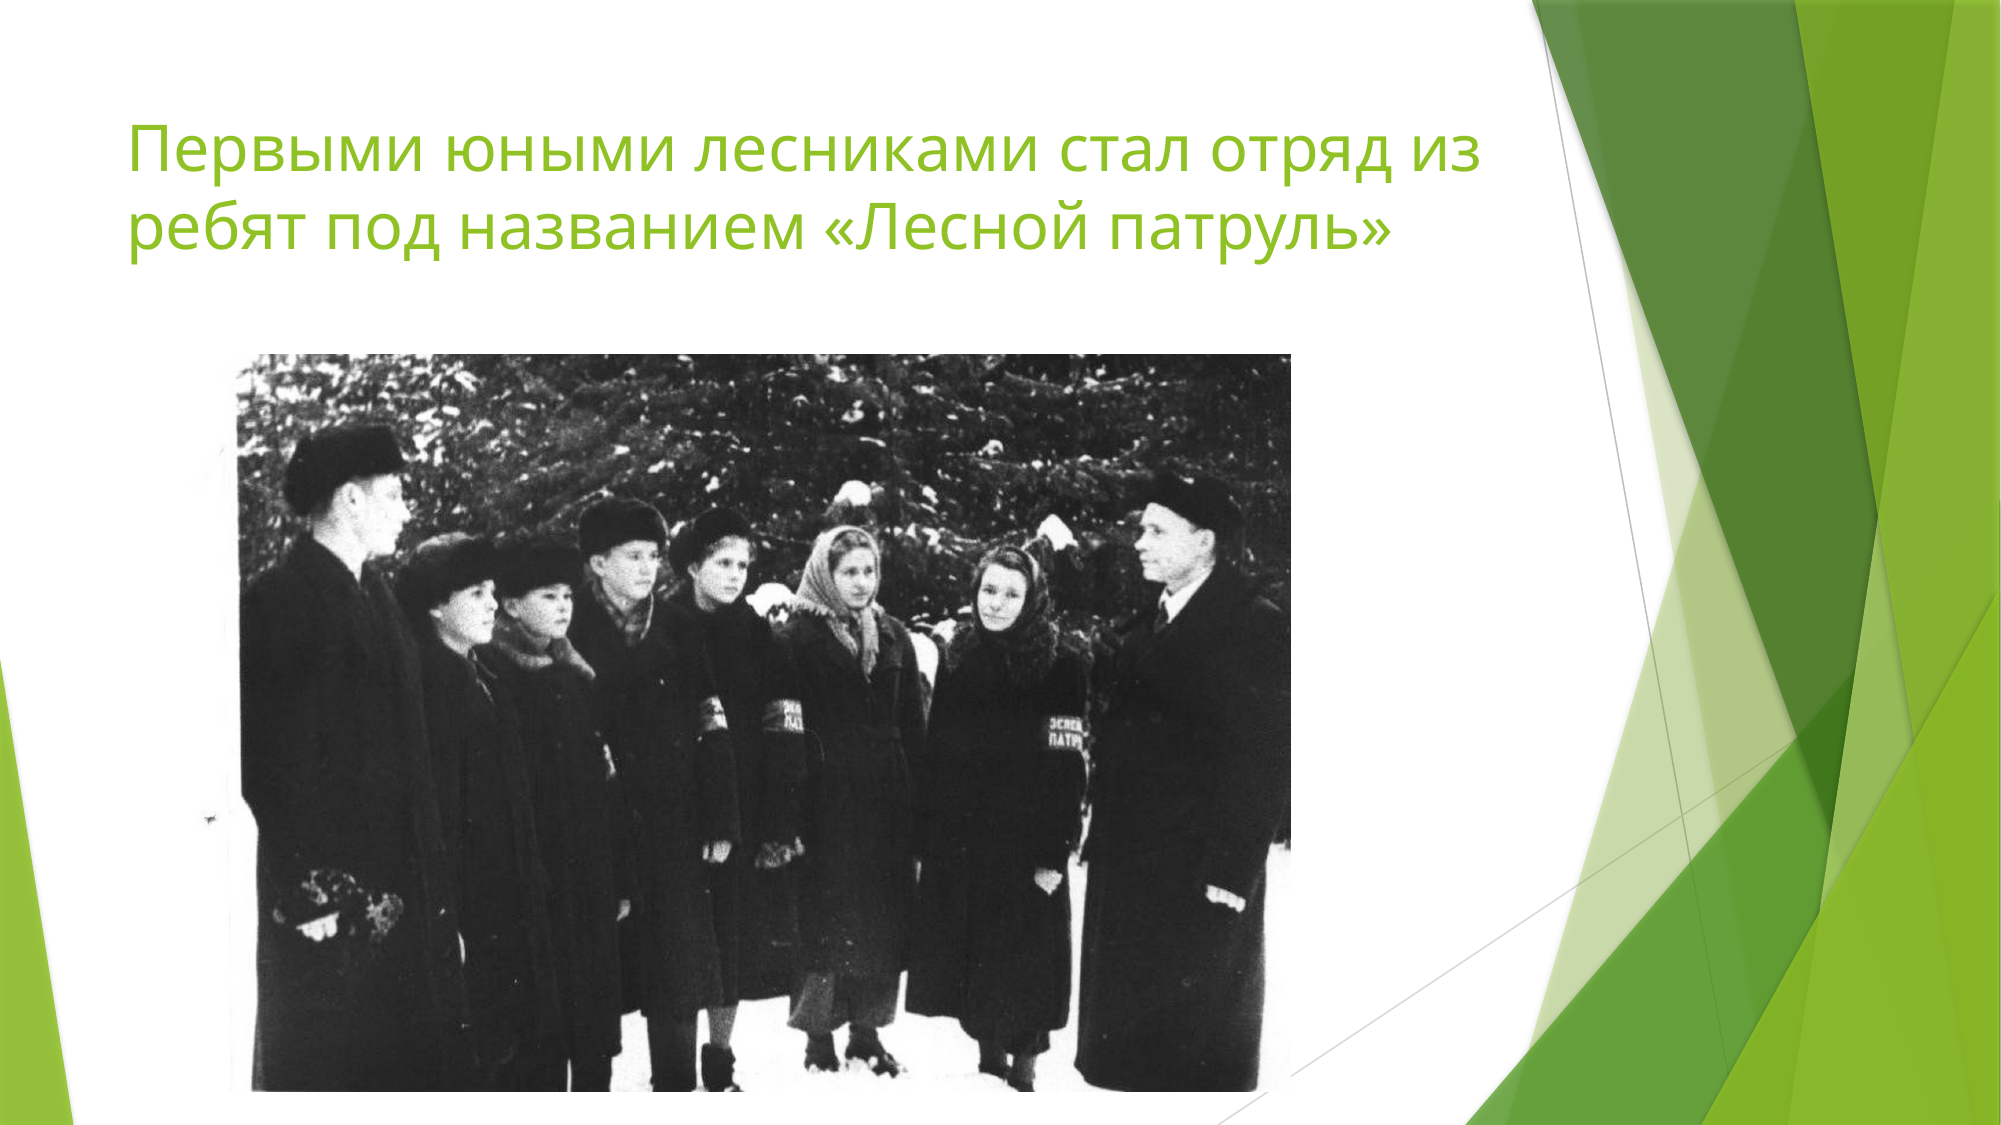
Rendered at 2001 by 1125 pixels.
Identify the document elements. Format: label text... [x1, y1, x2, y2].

title Первыми юными лесниками стал отряд из ребят под названием «Лесной патруль» [111, 99, 1522, 317]
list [191, 353, 1292, 1093]
